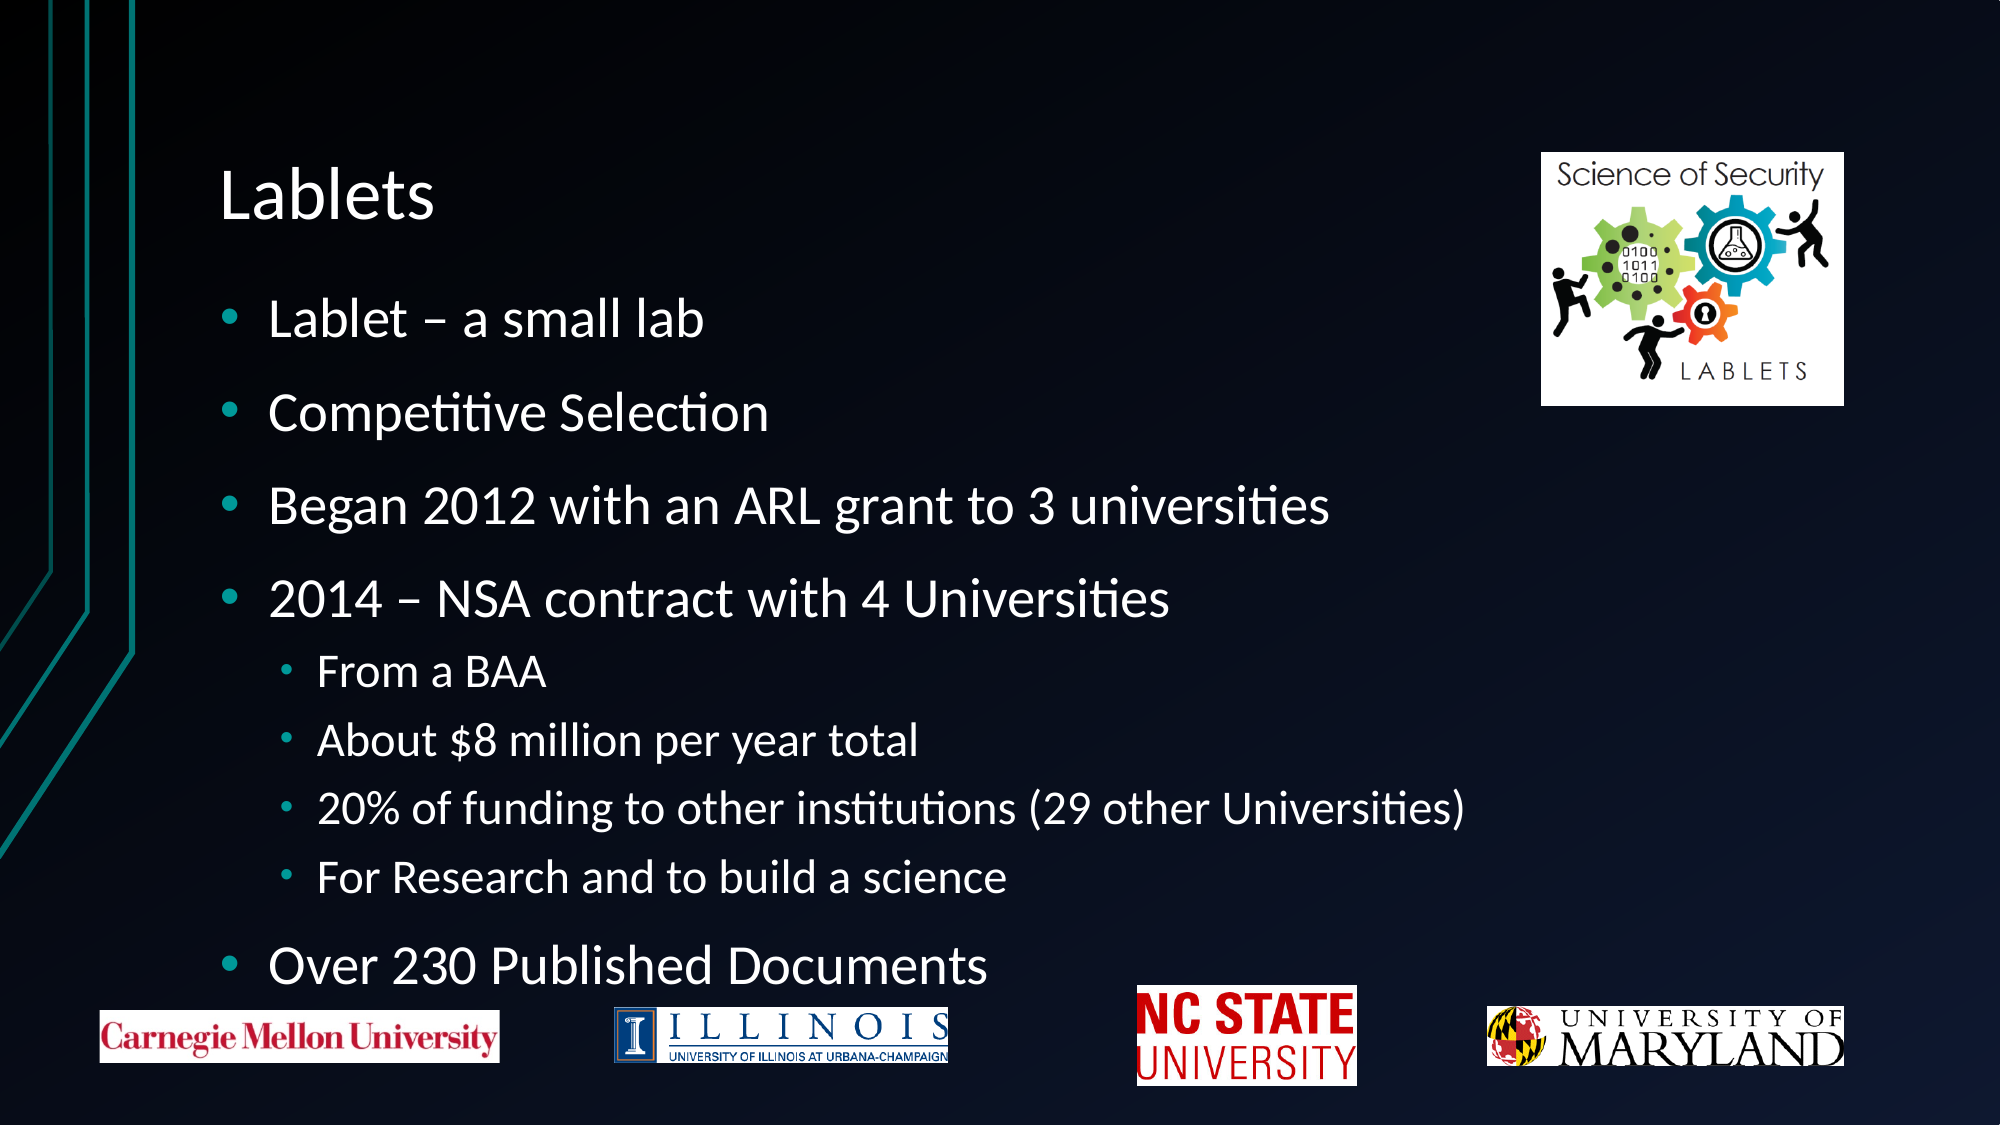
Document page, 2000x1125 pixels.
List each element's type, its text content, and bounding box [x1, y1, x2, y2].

picture [99, 1009, 500, 1064]
picture [1486, 1006, 1844, 1066]
list Lablet – a small lab Competitive Selection Began 2012 with an ARL grant to 3 universities 2014 – NSA contract with 4 Universities From a BAA About $8 million per year total 20% of funding to other institutions (29 other Universities) For Research and to build a science Over 230 Published Documents [199, 279, 1900, 1012]
picture [1136, 985, 1357, 1086]
picture [614, 1007, 948, 1064]
title Lablets [199, 45, 1900, 246]
picture [1540, 152, 1844, 407]
